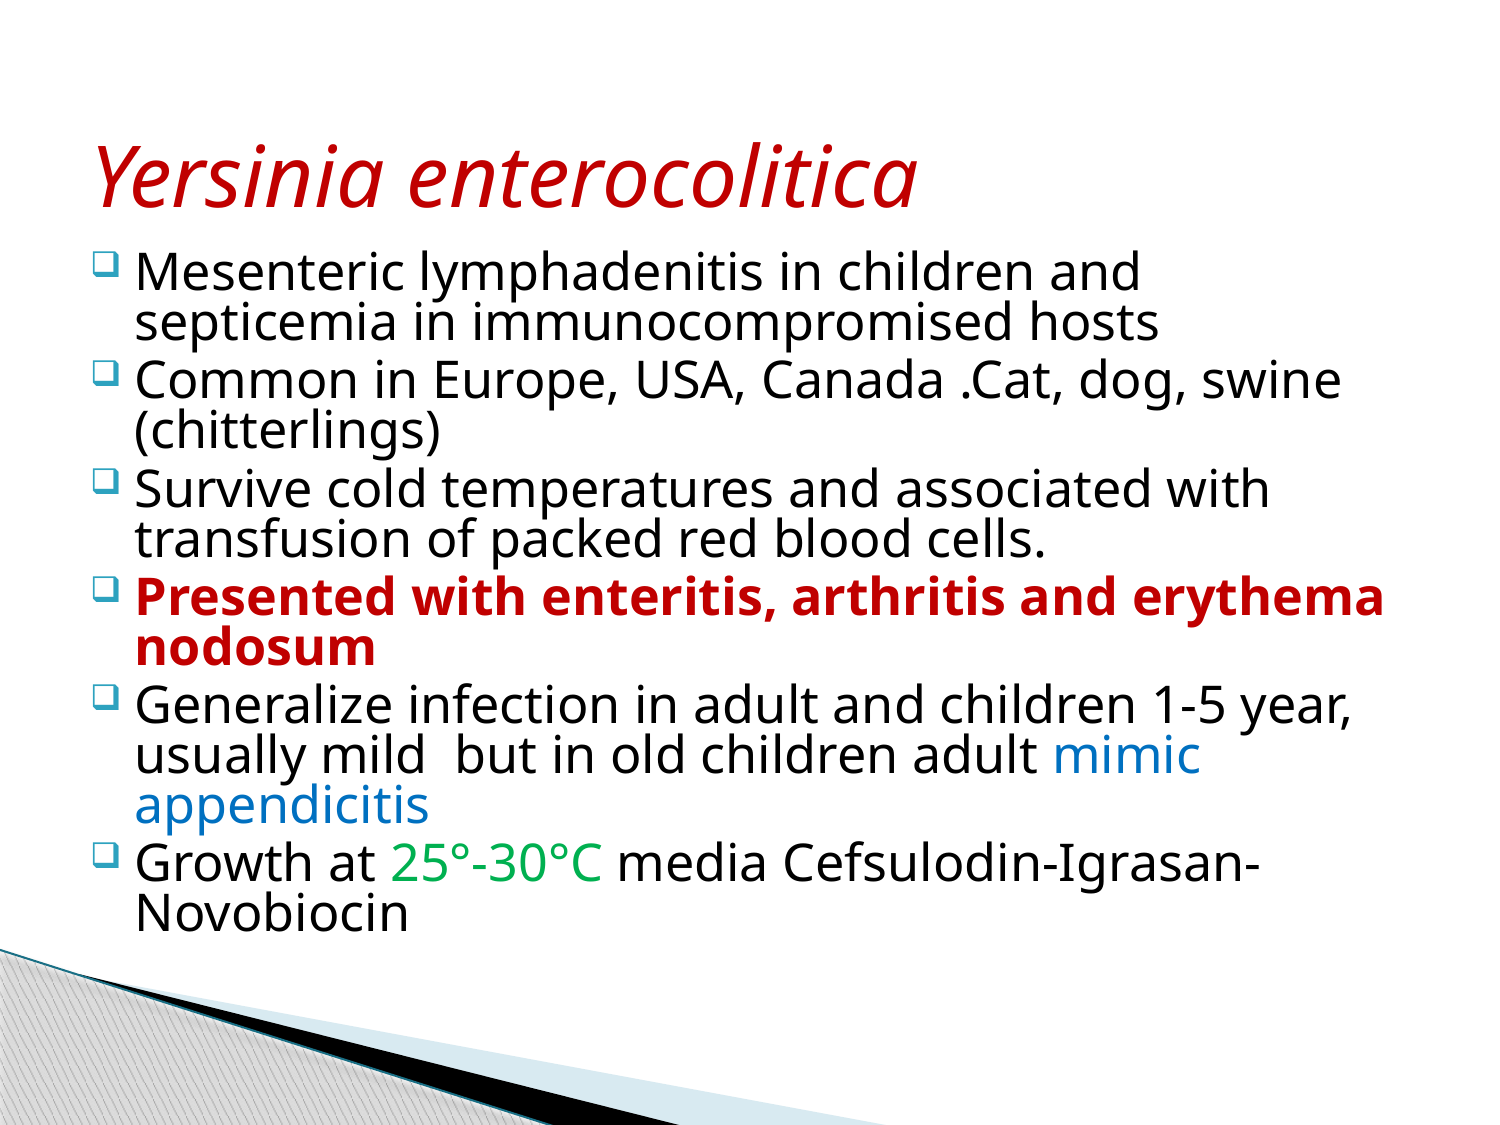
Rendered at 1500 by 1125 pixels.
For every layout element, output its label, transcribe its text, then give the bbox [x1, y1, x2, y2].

list Mesenteric lymphadenitis in children and septicemia in immunocompromised hosts Common in Europe, USA, Canada .Cat, dog, swine (chitterlings) Survive cold temperatures and associated with transfusion of packed red blood cells. Presented with enteritis, arthritis and erythema nodosum Generalize infection in adult and children 1-5 year, usually mild but in old children adult mimic appendicitis Growth at 25°-30°C media Cefsulodin-Igrasan-Novobiocin [74, 243, 1421, 982]
title Yersinia enterocolitica [75, 45, 1425, 233]
